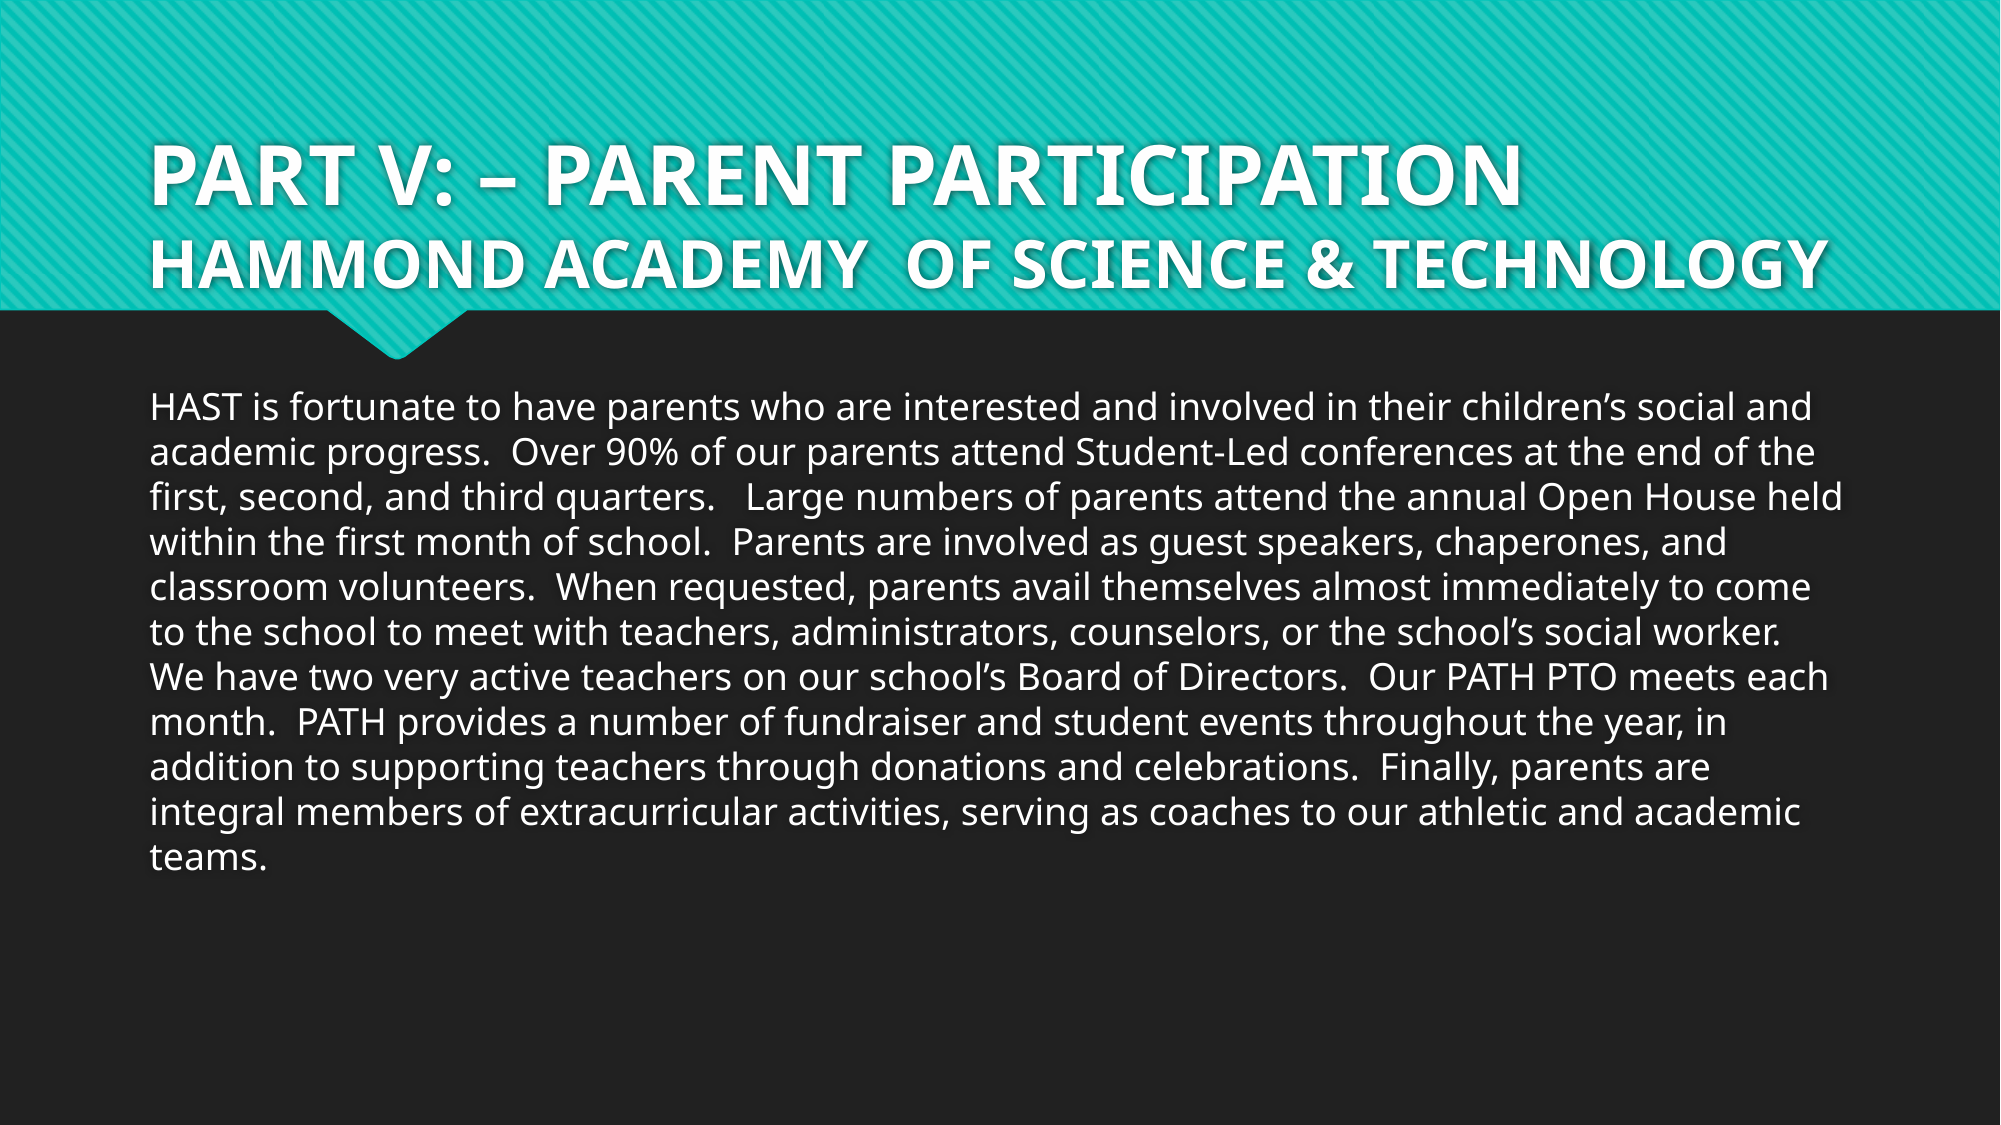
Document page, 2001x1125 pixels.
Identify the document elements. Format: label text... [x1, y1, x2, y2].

list HAST is fortunate to have parents who are interested and involved in their children’s social and academic progress. Over 90% of our parents attend Student-Led conferences at the end of the first, second, and third quarters. Large numbers of parents attend the annual Open House held within the first month of school. Parents are involved as guest speakers, chaperones, and classroom volunteers. When requested, parents avail themselves almost immediately to come to the school to meet with teachers, administrators, counselors, or the school’s social worker. We have two very active teachers on our school’s Board of Directors. Our PATH PTO meets each month. PATH provides a number of fundraiser and student events throughout the year, in addition to supporting teachers through donations and celebrations. Finally, parents are integral members of extracurricular activities, serving as coaches to our athletic and academic teams. [134, 364, 1866, 962]
title PART V: – PARENT PARTICIPATION HAMMOND ACADEMY OF SCIENCE & TECHNOLOGY [132, 73, 1868, 310]
